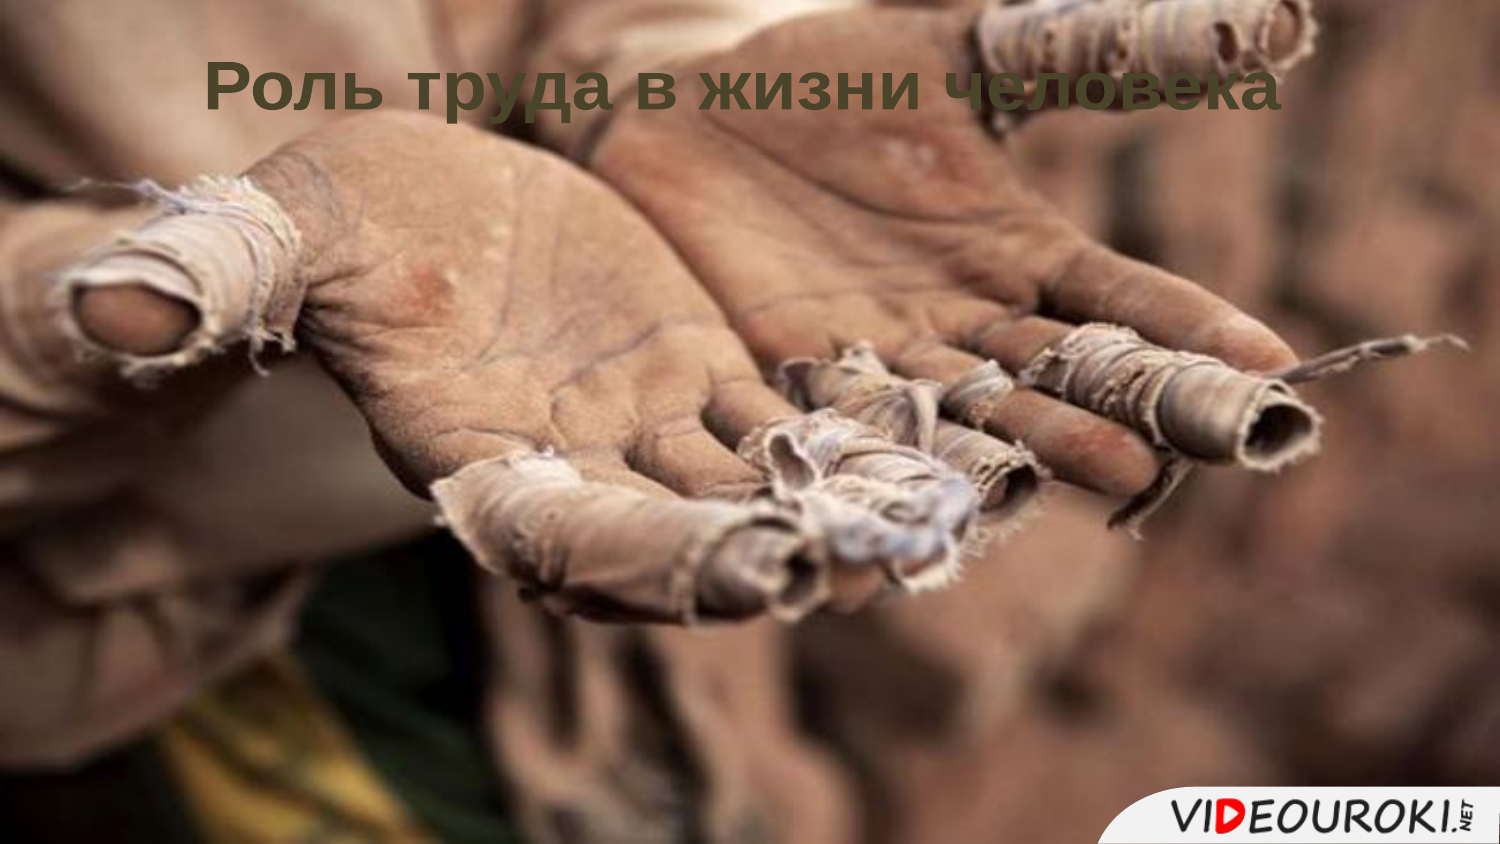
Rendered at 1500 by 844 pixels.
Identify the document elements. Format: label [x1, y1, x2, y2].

text_box [1097, 786, 1500, 844]
picture [0, 0, 1500, 844]
